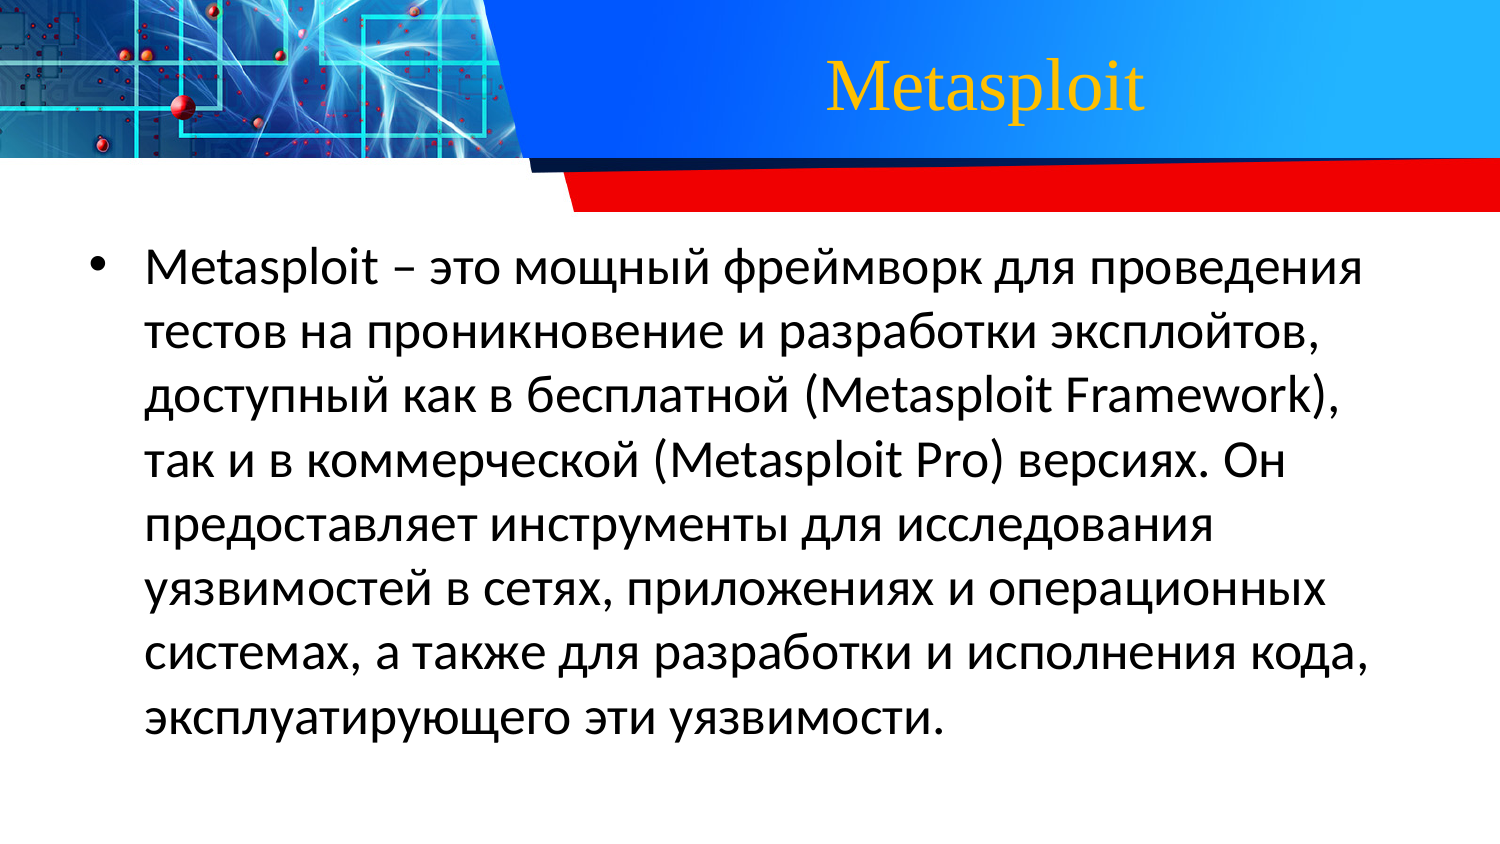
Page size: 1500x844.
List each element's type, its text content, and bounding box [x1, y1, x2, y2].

list Metasploit – это мощный фреймворк для проведения тестов на проникновение и разработки эксплойтов, доступный как в бесплатной (Metasploit Framework), так и в коммерческой (Metasploit Pro) версиях. Он предоставляет инструменты для исследования уязвимостей в сетях, приложениях и операционных системах, а также для разработки и исполнения кода, эксплуатирующего эти уязвимости. [73, 223, 1427, 759]
title Metasploit [547, 13, 1423, 147]
picture [0, 0, 1500, 844]
